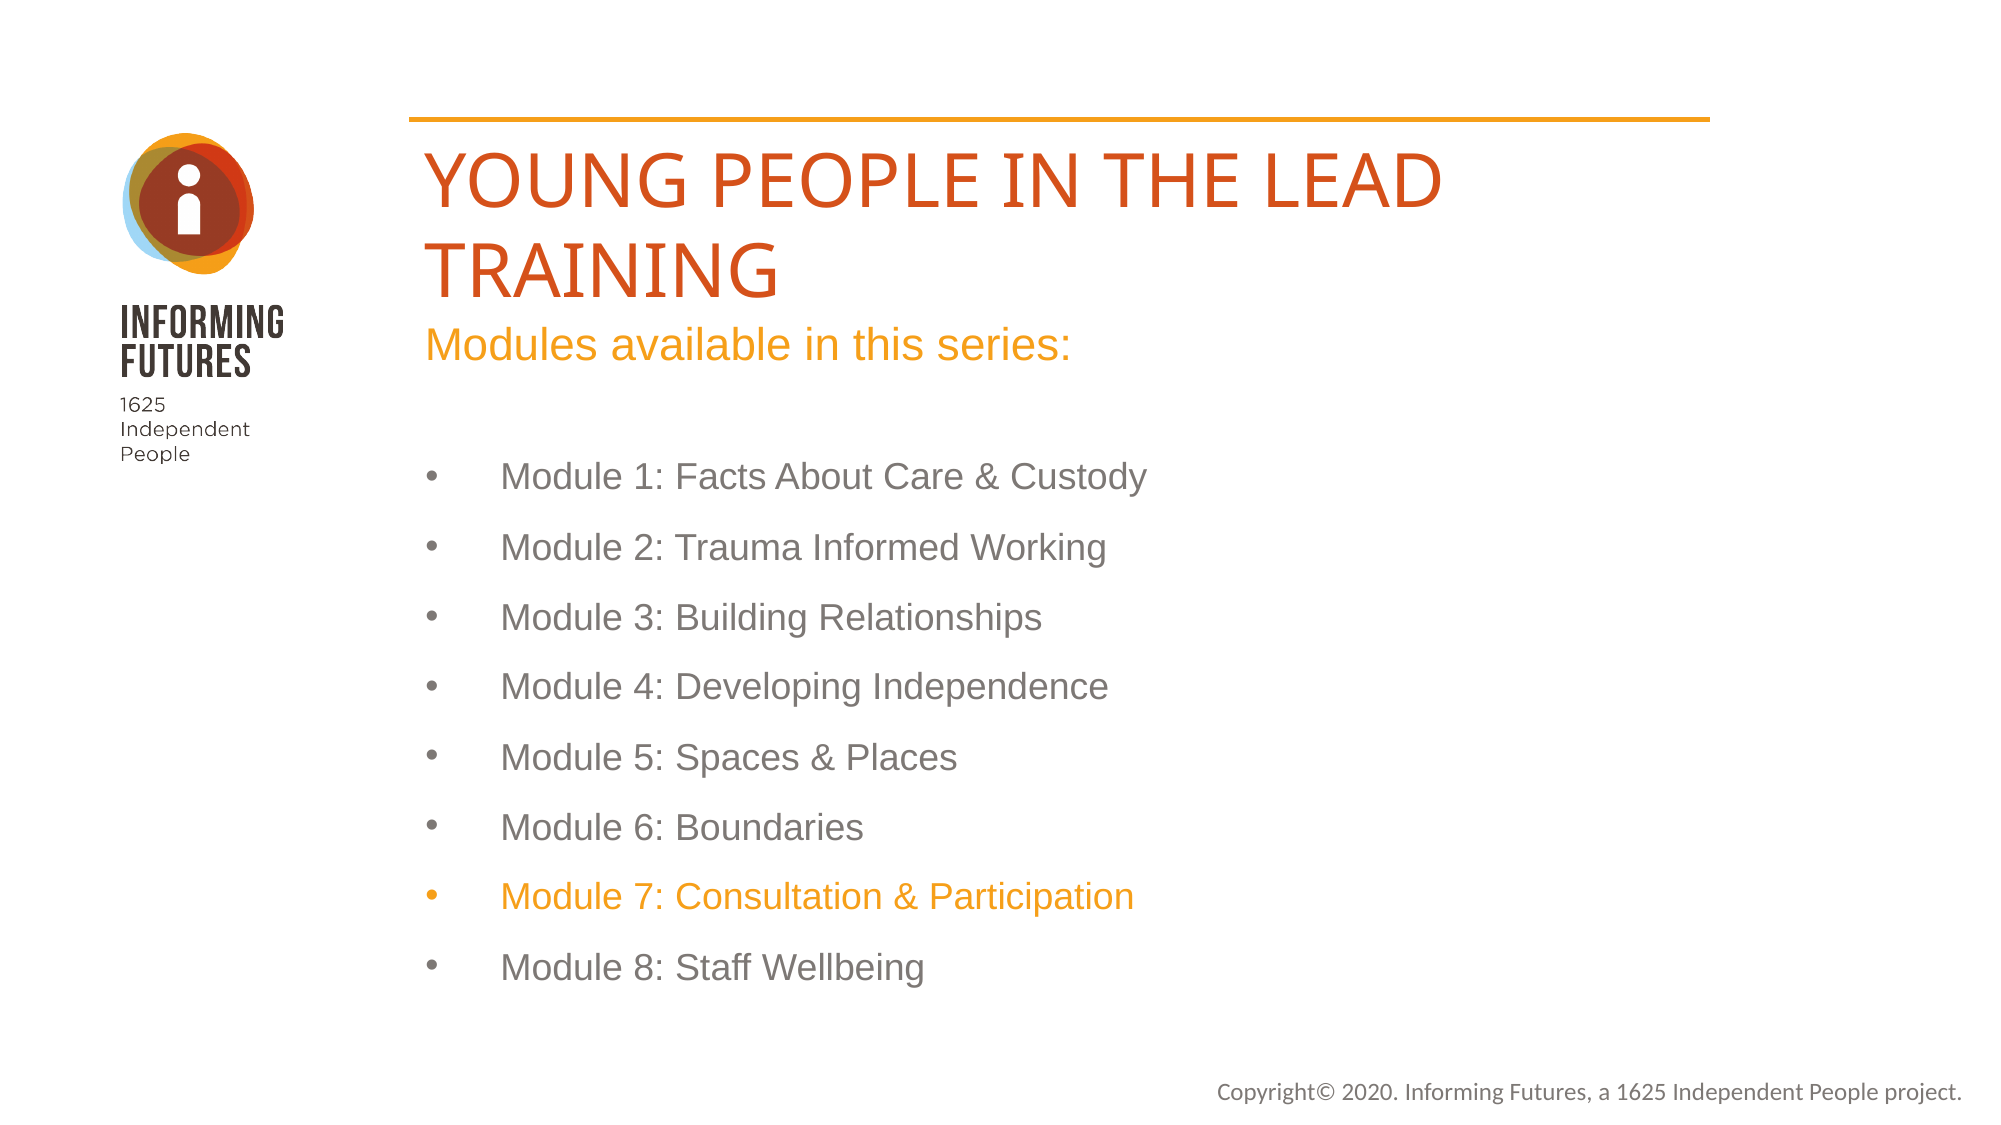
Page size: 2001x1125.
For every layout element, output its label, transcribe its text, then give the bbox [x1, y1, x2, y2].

text_box Module 1: Facts About Care & Custody Module 2: Trauma Informed Working Module 3: Building Relationships Module 4: Developing Independence Module 5: Spaces & Places Module 6: Boundaries Module 7: Consultation & Participation Module 8: Staff Wellbeing [410, 445, 1571, 995]
picture [120, 133, 283, 464]
text_box YOUNG PEOPLE IN THE LEAD TRAINING [410, 125, 1732, 321]
text_box Modules available in this series: [410, 306, 1295, 377]
